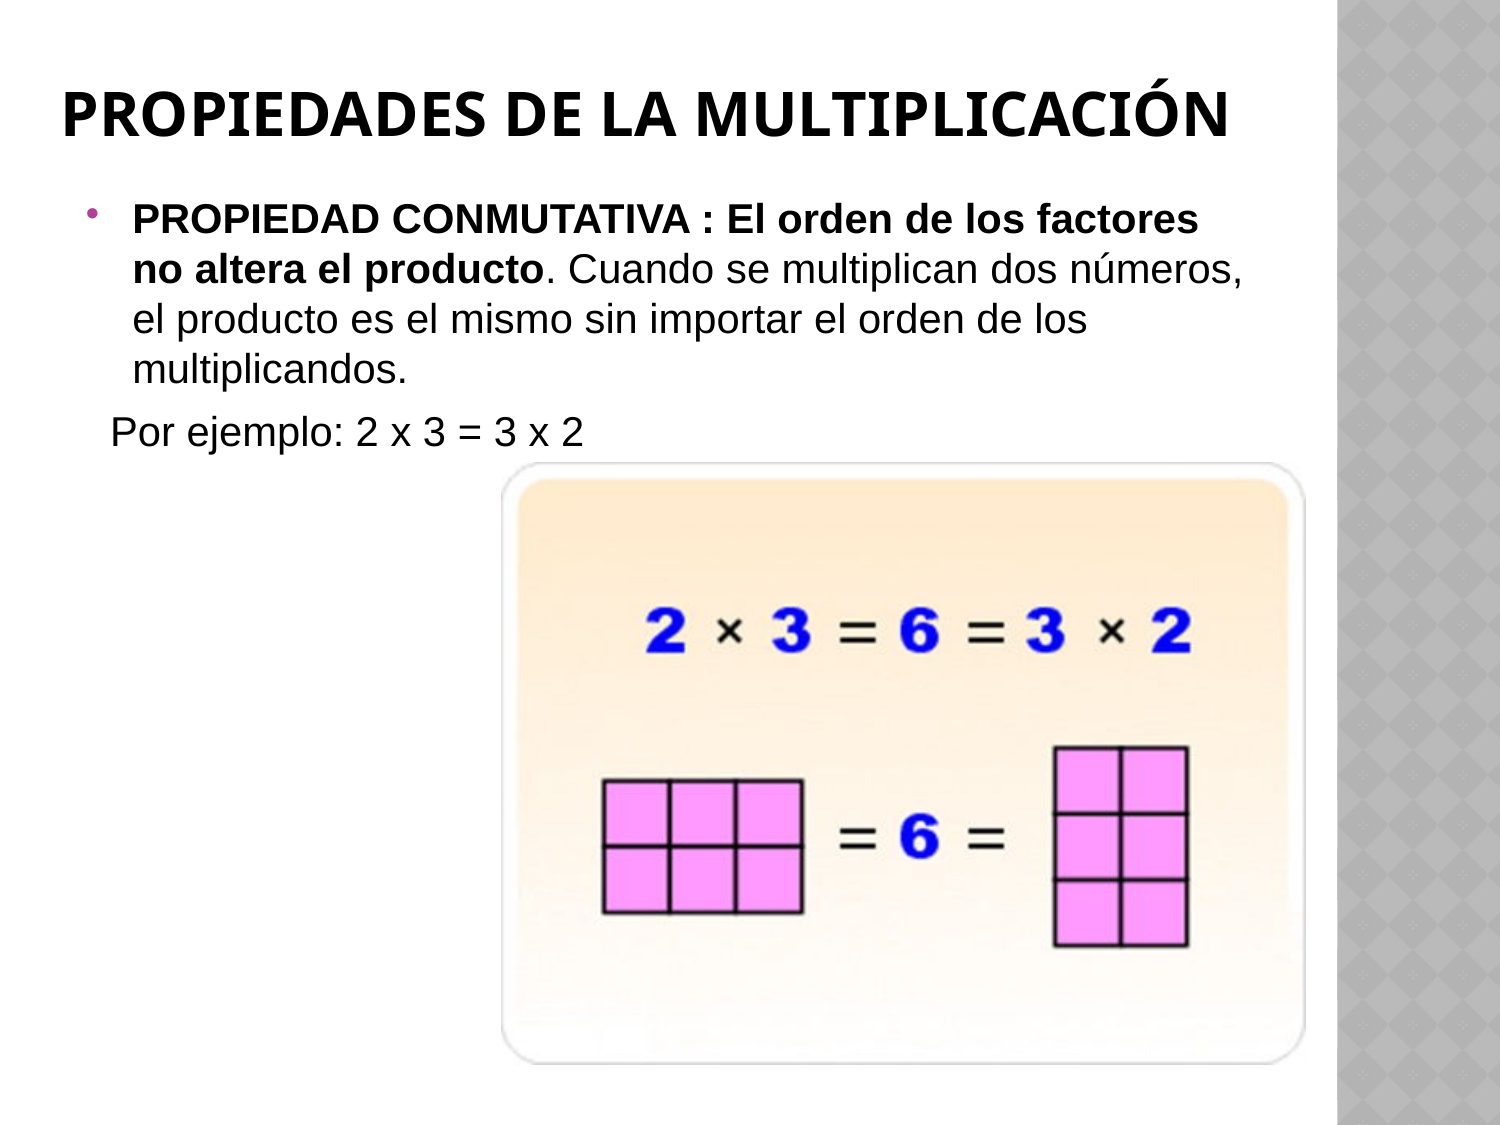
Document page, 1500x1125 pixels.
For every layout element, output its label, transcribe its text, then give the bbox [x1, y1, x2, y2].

picture [501, 462, 1306, 1066]
list PROPIEDAD CONMUTATIVA : El orden de los factores no altera el producto. Cuando se multiplican dos números, el producto es el mismo sin importar el orden de los multiplicandos. Por ejemplo: 2 x 3 = 3 x 2 [72, 184, 1260, 980]
title Propiedades de la multiplicación [53, 30, 1306, 149]
